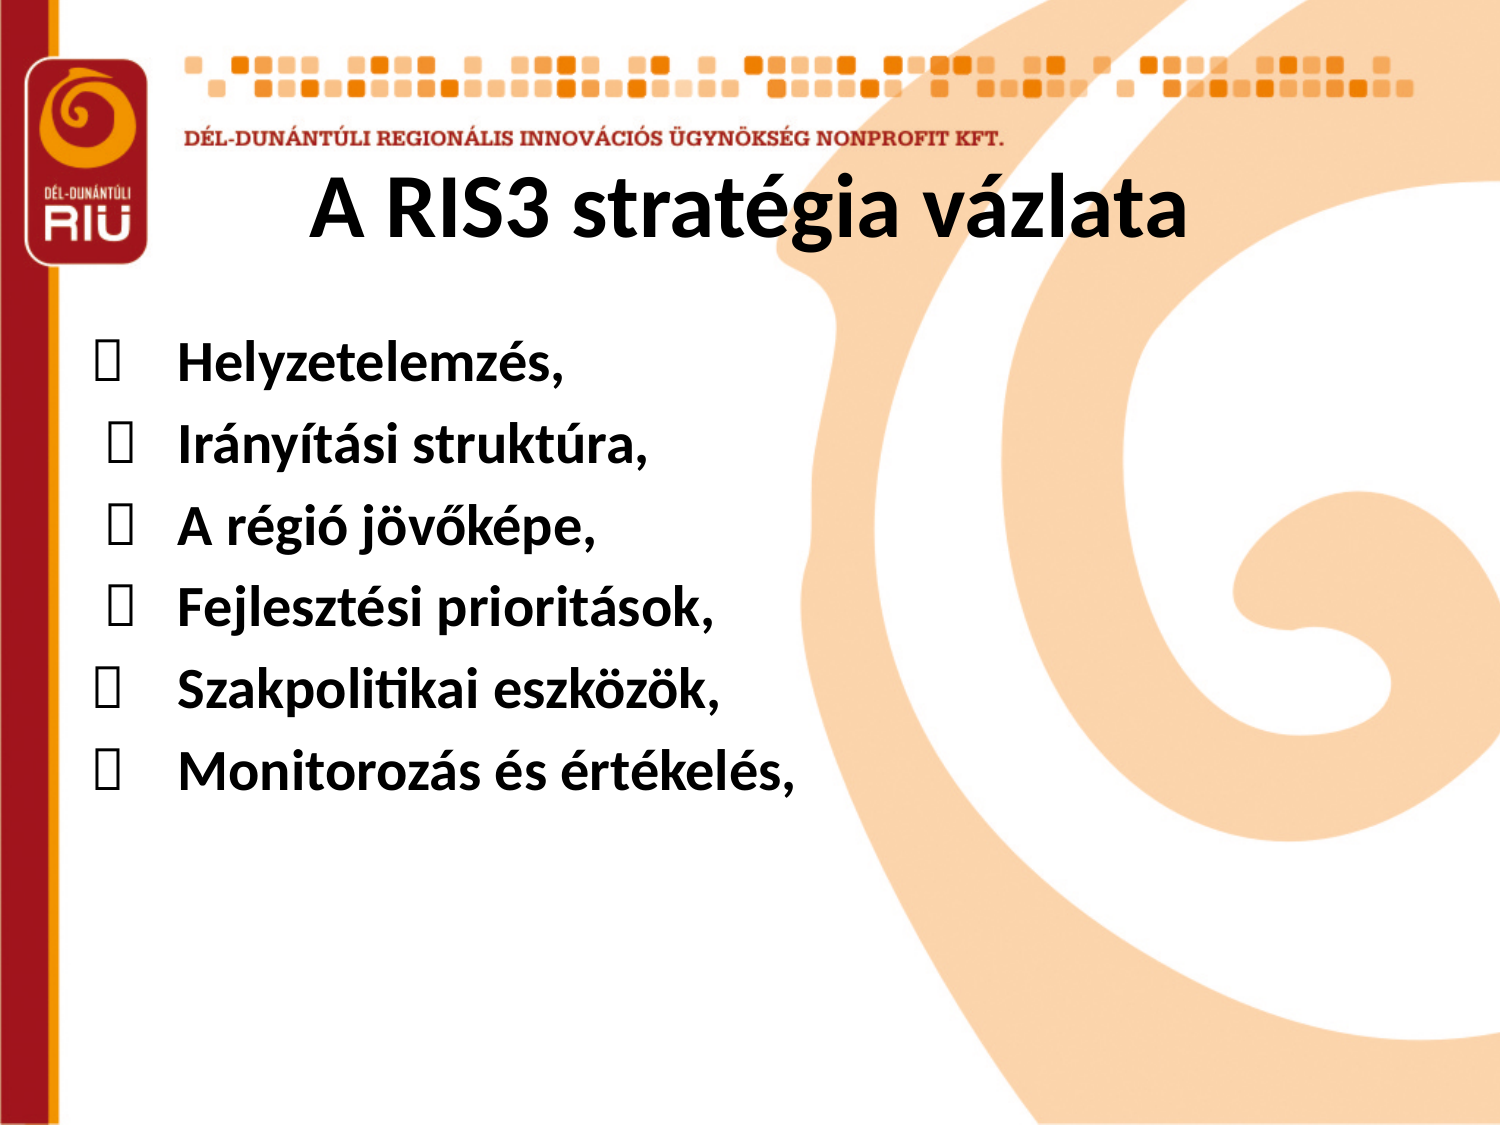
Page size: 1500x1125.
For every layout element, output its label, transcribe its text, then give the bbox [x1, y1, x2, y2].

list  Helyzetelemzés,  Irányítási struktúra,  A régió jövőképe,  Fejlesztési prioritások,  Szakpolitikai eszközök,  Monitorozás és értékelés, [74, 234, 1426, 1006]
picture [0, 0, 1500, 1125]
